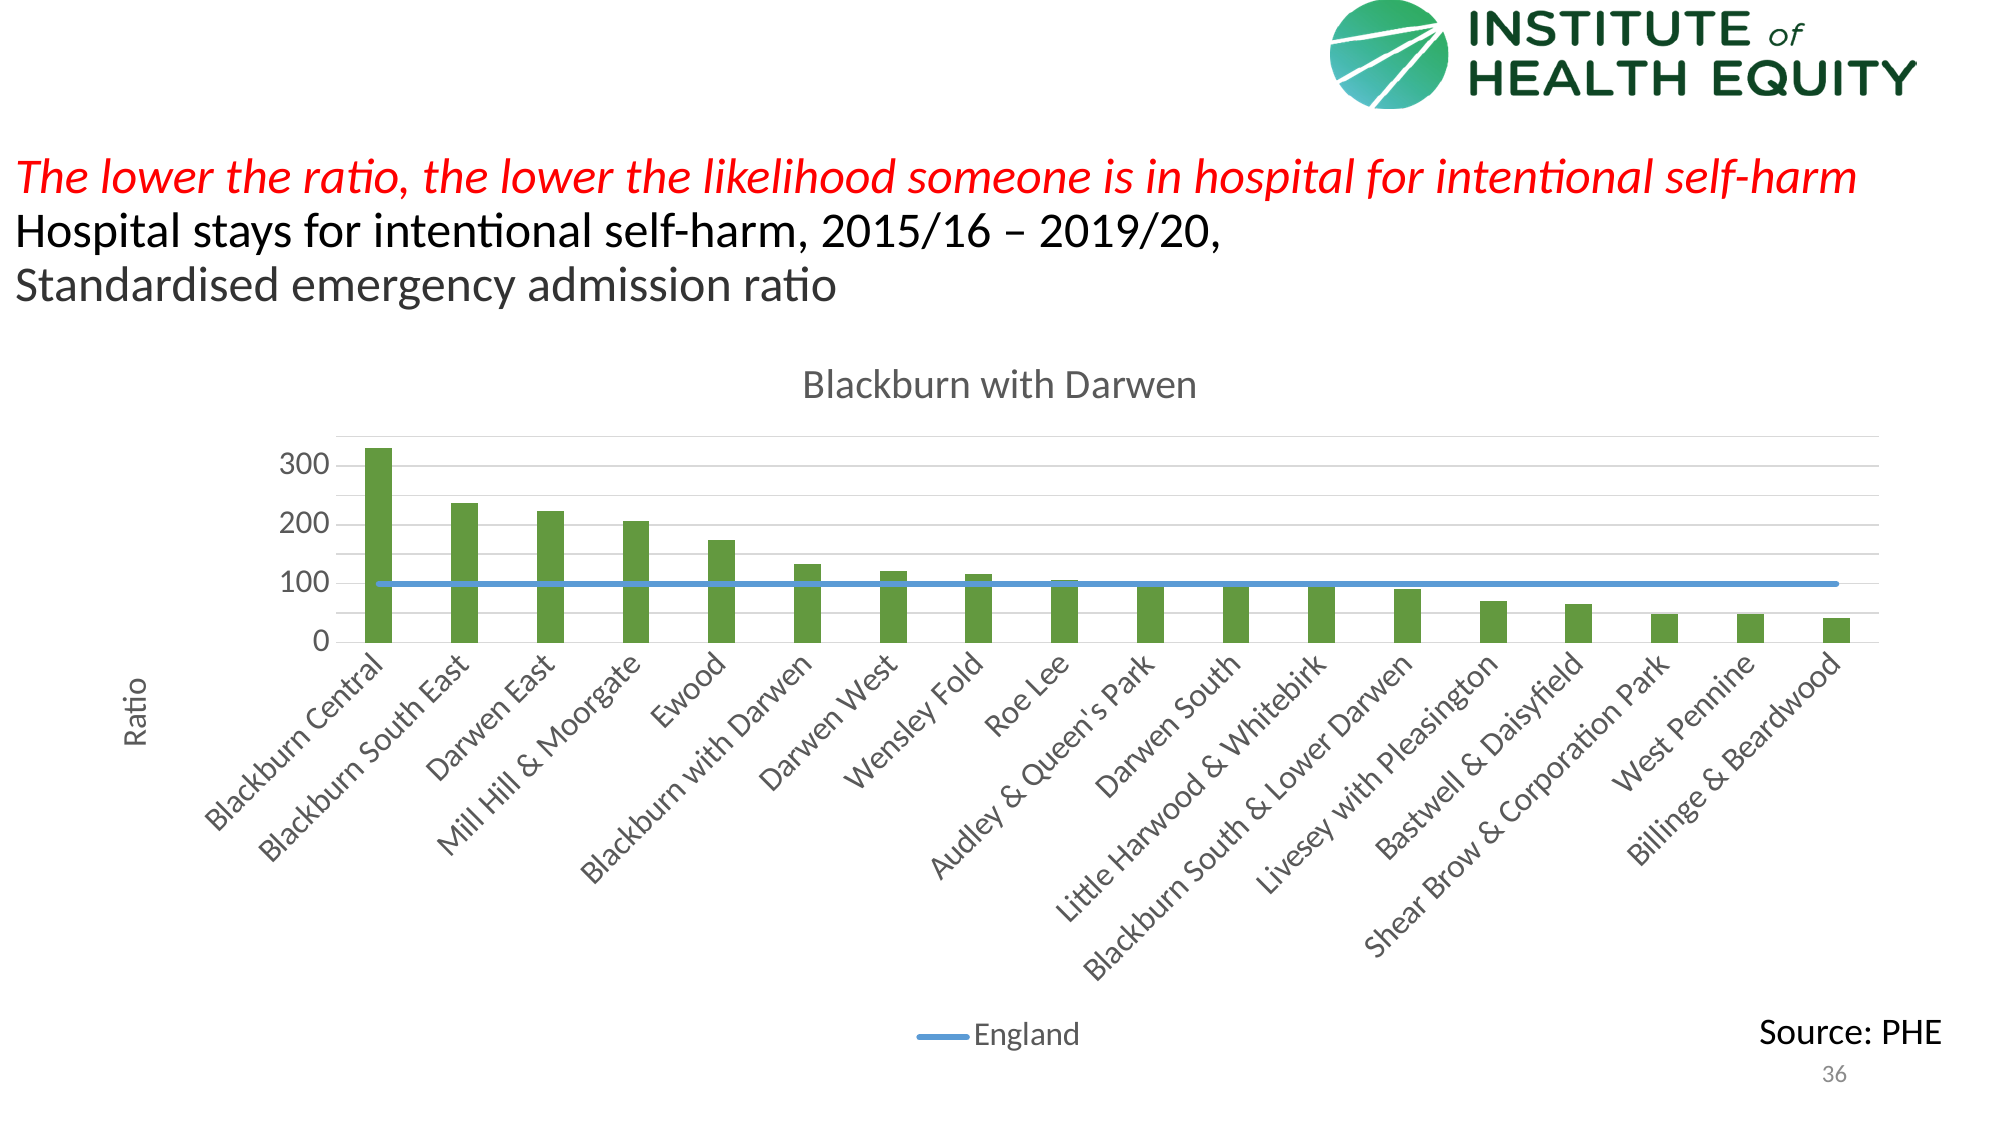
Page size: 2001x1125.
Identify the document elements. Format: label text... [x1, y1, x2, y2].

text_box Source: PHE [1916, 999, 1958, 1060]
title The lower the ratio, the lower the likelihood someone is in hospital for intentional self-harm Hospital stays for intentional self-harm, 2015/16 – 2019/20, Standardised emergency admission ratio [0, 130, 1916, 333]
slide_number 36 [1412, 1061, 1863, 1103]
picture [1330, 0, 1917, 109]
chart [84, 332, 1916, 1061]
